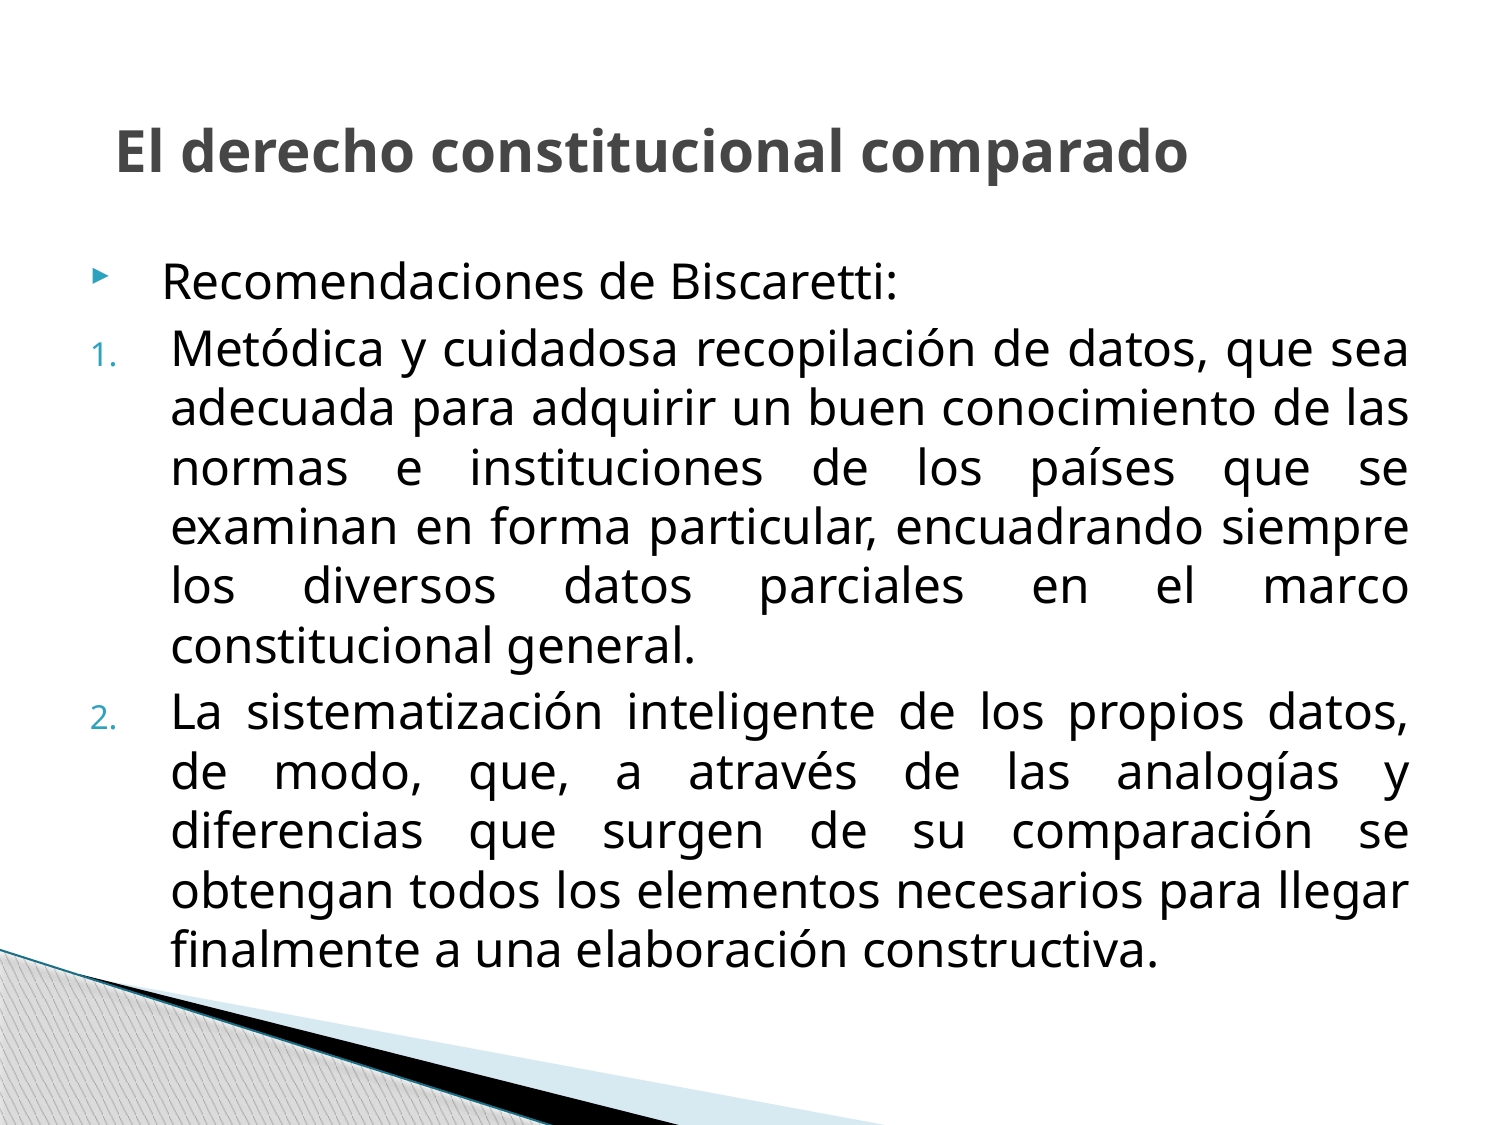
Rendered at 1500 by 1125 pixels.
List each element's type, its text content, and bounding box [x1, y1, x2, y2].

title El derecho constitucional comparado [100, 55, 1451, 243]
list Recomendaciones de Biscaretti: Metódica y cuidadosa recopilación de datos, que sea adecuada para adquirir un buen conocimiento de las normas e instituciones de los países que se examinan en forma particular, encuadrando siempre los diversos datos parciales en el marco constitucional general. La sistematización inteligente de los propios datos, de modo, que, a através de las analogías y diferencias que surgen de su comparación se obtengan todos los elementos necesarios para llegar finalmente a una elaboración constructiva. [75, 243, 1425, 986]
